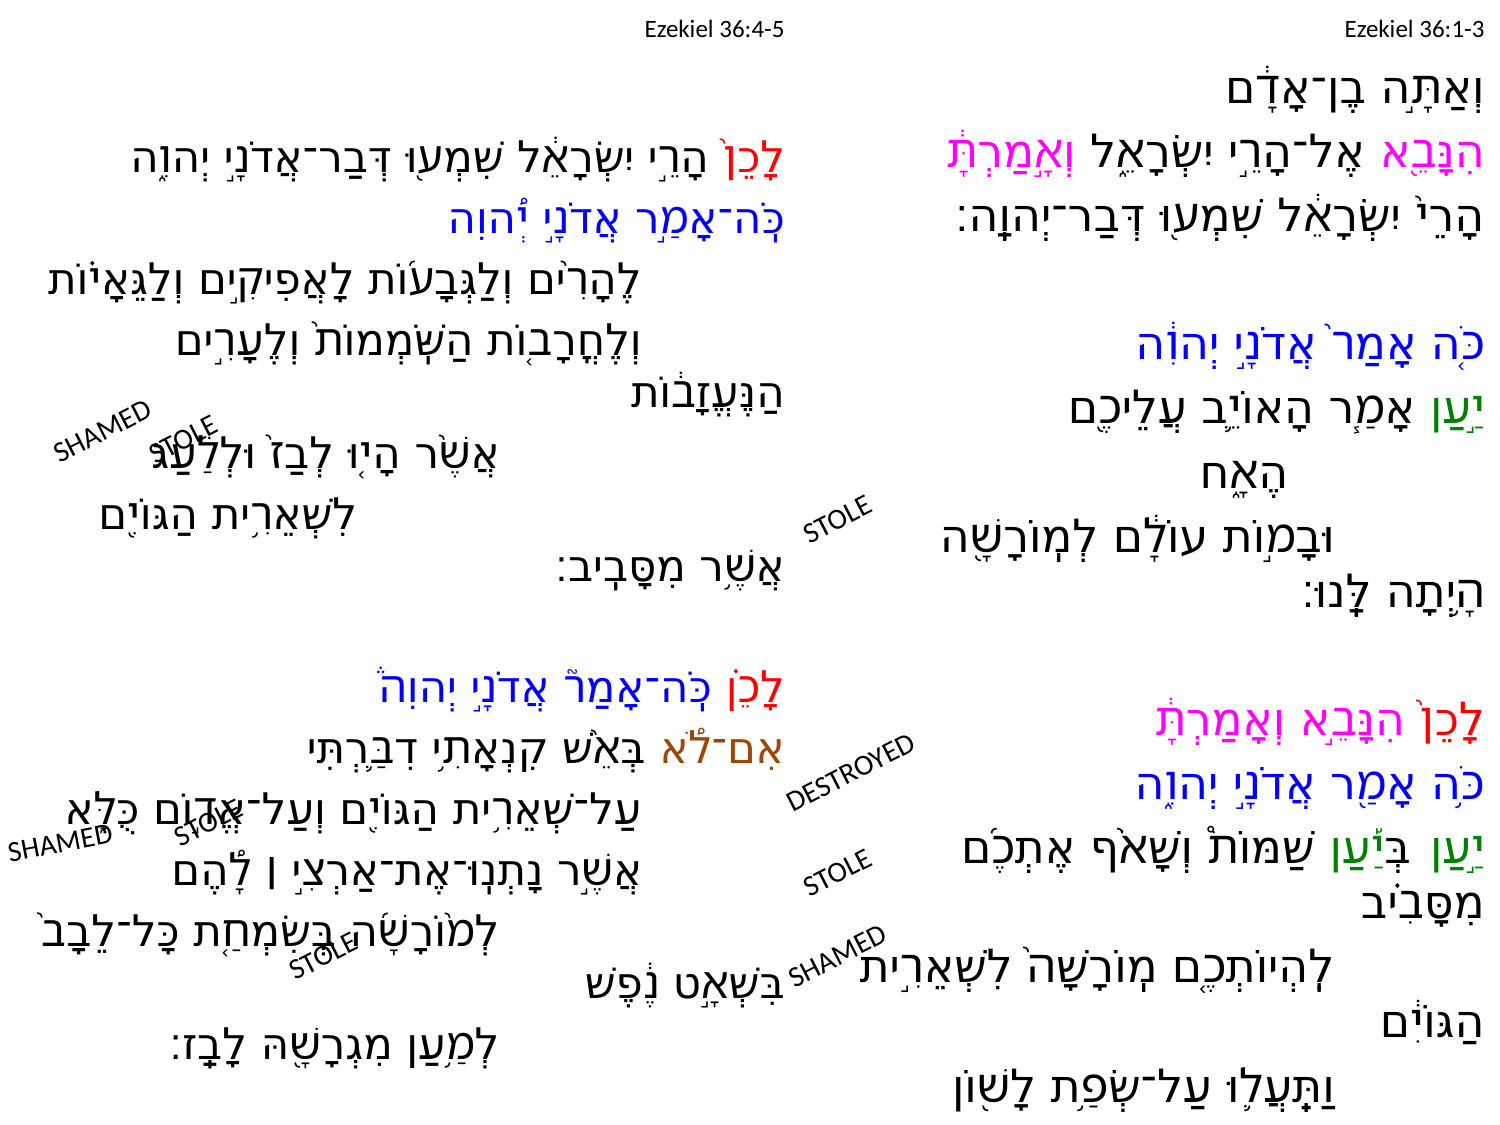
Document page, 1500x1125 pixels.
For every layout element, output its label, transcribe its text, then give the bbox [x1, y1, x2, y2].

text_box Ezekiel 36:4-5 [549, 0, 800, 55]
list וְאַתָּ֣ה בֶן־אָדָ֔ם הִנָּבֵ֖א אֶל־הָרֵ֣י יִשְׂרָאֵ֑ל וְאָ֣מַרְתָּ֔ הָרֵי֙ יִשְׂרָאֵ֔ל שִׁמְע֖וּ דְּבַר־יְהוָֽה׃ כֹּ֤ה אָמַר֙ אֲדֹנָ֣י יְהוִ֔ה יַ֣עַן אָמַ֧ר הָאוֹיֵ֛ב עֲלֵיכֶ֖ם הֶאָ֑ח וּבָמ֣וֹת עוֹלָ֔ם לְמֽוֹרָשָׁ֖ה הָ֥יְתָה לָּֽנוּ׃ לָכֵן֙ הִנָּבֵ֣א וְאָמַרְתָּ֔ כֹּ֥ה אָמַ֖ר אֲדֹנָ֣י יְהוִ֑ה יַ֣עַן בְּיַ֡עַן שַׁמּוֹת֩ וְשָׁאֹ֨ף אֶתְכֶ֜ם מִסָּבִ֗יב לִֽהְיוֹתְכֶ֤ם מֽוֹרָשָׁה֙ לִשְׁאֵרִ֣ית הַגּוֹיִ֔ם וַתֵּֽעֲל֛וּ עַל־שְׂפַ֥ת לָשׁ֖וֹן וְדִבַּת־עָֽם׃ [812, 50, 1500, 1050]
text_box SHAMED [764, 900, 909, 1007]
text_box STOLE [265, 908, 380, 1000]
text_box STOLE [779, 471, 894, 563]
text_box STOLE [779, 825, 894, 916]
text_box STOLE [150, 775, 265, 866]
text_box SHAMED [29, 376, 171, 483]
text_box לָכֵן֙ הָרֵ֣י יִשְׂרָאֵ֔ל שִׁמְע֖וּ דְּבַר־אֲדֹנָ֣י יְהוִ֑ה כֹּֽה־אָמַ֣ר אֲדֹנָ֣י יְ֠הוִה לֶהָרִ֨ים וְלַגְּבָע֜וֹת לָאֲפִיקִ֣ים וְלַגֵּאָי֗וֹת וְלֶחֳרָב֤וֹת הַשֹּֽׁמְמוֹת֙ וְלֶעָרִ֣ים הַנֶּעֱזָב֔וֹת אֲשֶׁ֨ר הָי֤וּ לְבַז֙ וּלְלַ֔עַג לִשְׁאֵרִ֥ית הַגּוֹיִ֖ם אֲשֶׁ֥ר מִסָּבִֽיב׃ לָכֵ֗ן כֹּֽה־אָמַר֮ אֲדֹנָ֣י יְהוִה֒ אִם־לֹ֠א בְּאֵ֨שׁ קִנְאָתִ֥י דִבַּ֛רְתִּי עַל־שְׁאֵרִ֥ית הַגּוֹיִ֖ם וְעַל־אֱד֣וֹם כֻּלָּ֑א אֲשֶׁ֣ר נָתְנֽוּ־אֶת־אַרְצִ֣י ׀ לָ֠הֶם לְמ֨וֹרָשָׁ֜ה בְּשִׂמְחַ֤ת כָּל־לֵבָב֙ בִּשְׁאָ֣ט נֶ֔פֶשׁ לְמַ֥עַן מִגְרָשָׁ֖הּ לָבַֽז׃ [0, 121, 800, 1085]
text_box STOLE [125, 391, 240, 483]
text_box SHAMED [0, 803, 132, 878]
title Ezekiel 36:1-3 [1250, 0, 1500, 50]
text_box DESTROYED [762, 709, 937, 831]
